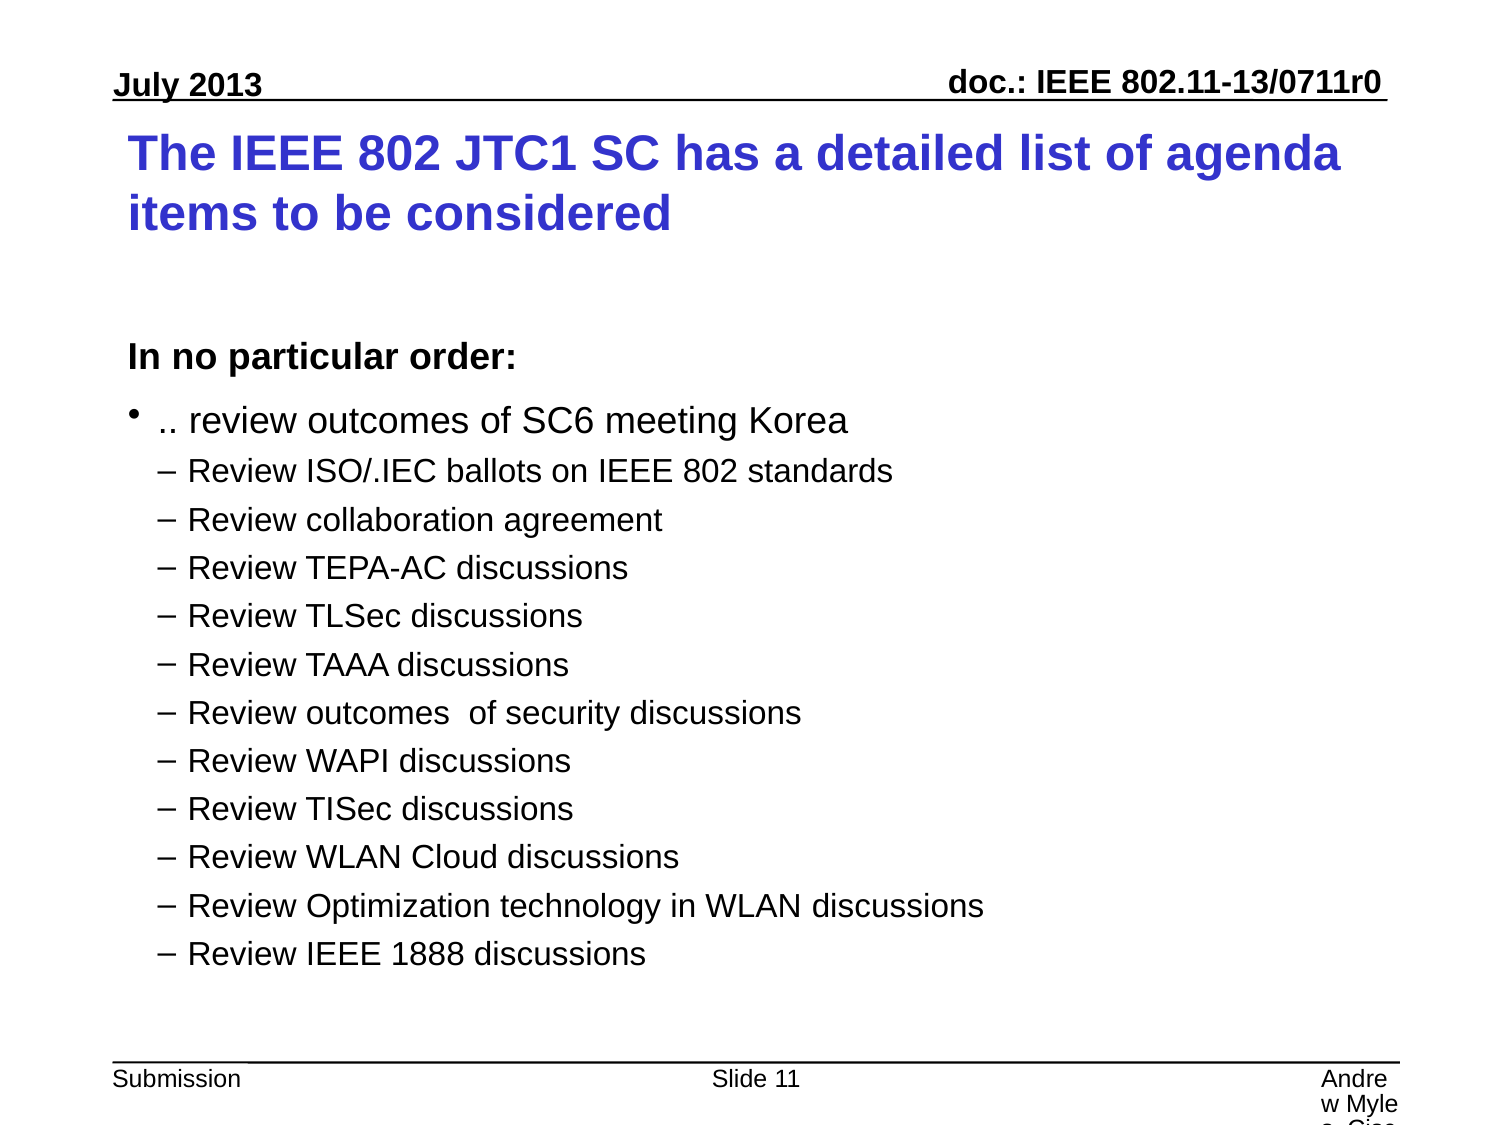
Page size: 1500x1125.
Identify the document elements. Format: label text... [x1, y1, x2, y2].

title The IEEE 802 JTC1 SC has a detailed list of agenda items to be considered [112, 112, 1388, 288]
slide_number Slide 11 [709, 1061, 803, 1093]
footer Andrew Myles, Cisco [1320, 1061, 1402, 1093]
list In no particular order: .. review outcomes of SC6 meeting Korea Review ISO/.IEC ballots on IEEE 802 standards Review collaboration agreement Review TEPA-AC discussions Review TLSec discussions Review TAAA discussions Review outcomes of security discussions Review WAPI discussions Review TISec discussions Review WLAN Cloud discussions Review Optimization technology in WLAN discussions Review IEEE 1888 discussions [112, 324, 1388, 1000]
